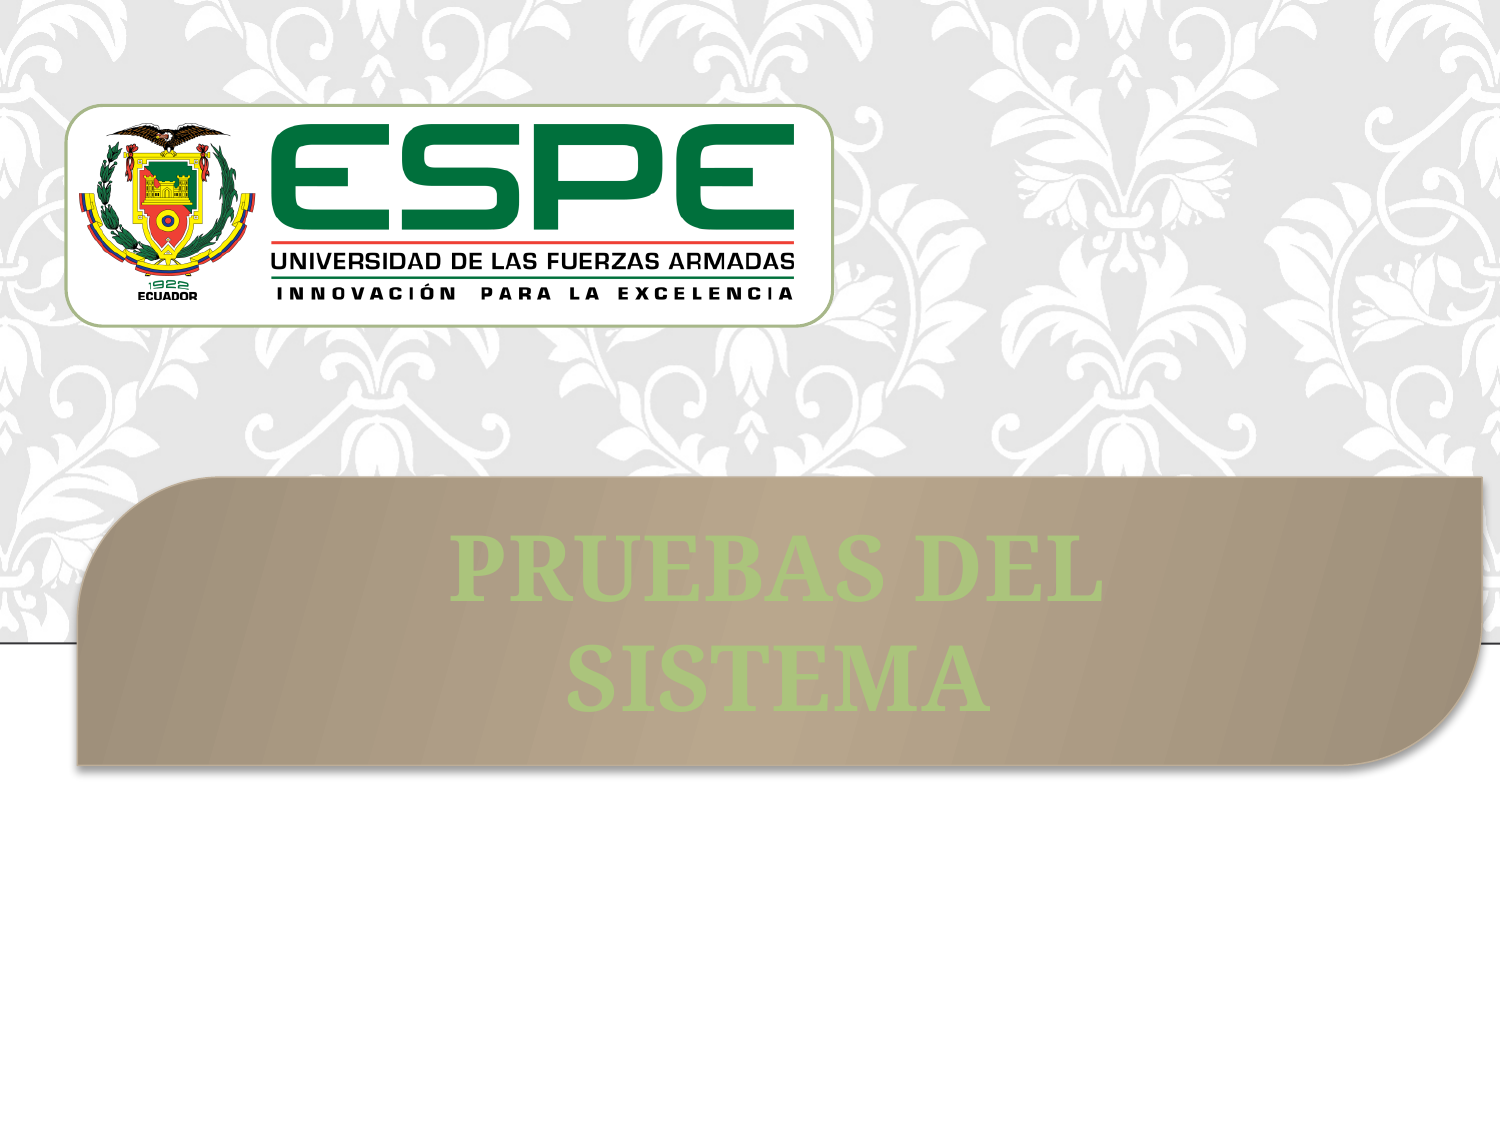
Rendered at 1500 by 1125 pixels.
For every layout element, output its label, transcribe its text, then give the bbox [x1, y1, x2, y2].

text_box [64, 103, 835, 312]
picture [77, 123, 822, 325]
text_box [76, 476, 1483, 767]
text_box PRUEBAS DEL SISTEMA [433, 502, 1122, 738]
